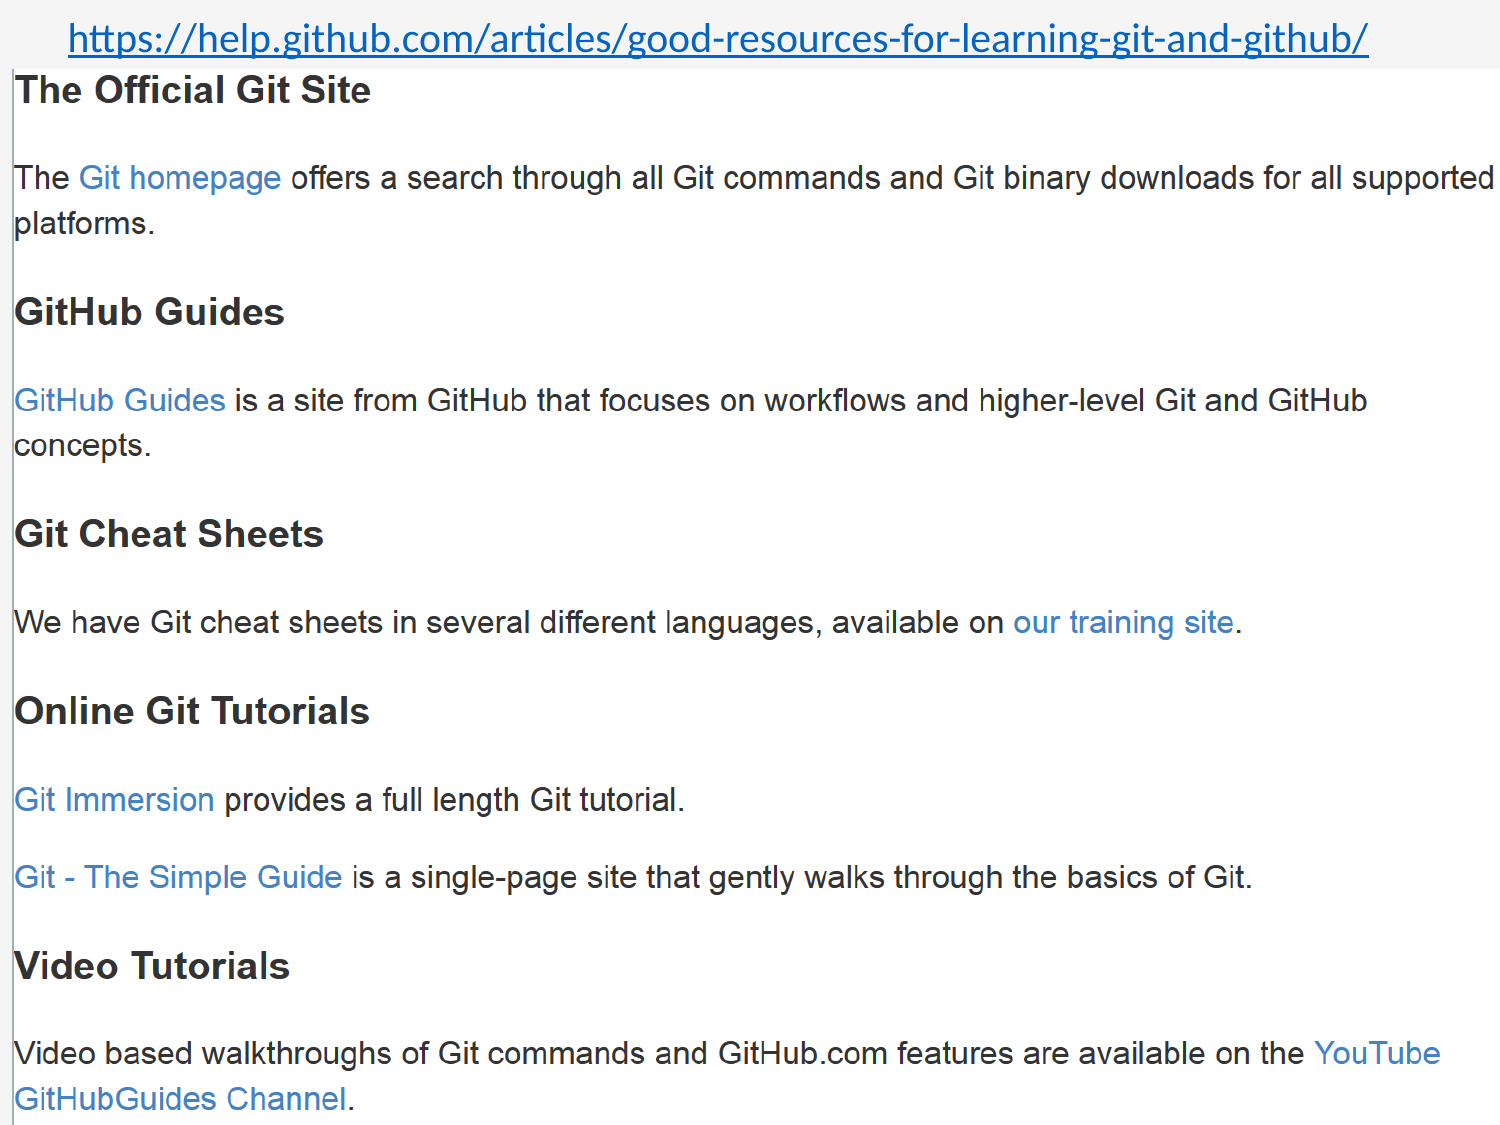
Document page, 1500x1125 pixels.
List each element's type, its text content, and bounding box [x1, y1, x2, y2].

text_box https://help.github.com/articles/good-resources-for-learning-git-and-github/ [52, 3, 1500, 69]
picture [12, 69, 1500, 1125]
